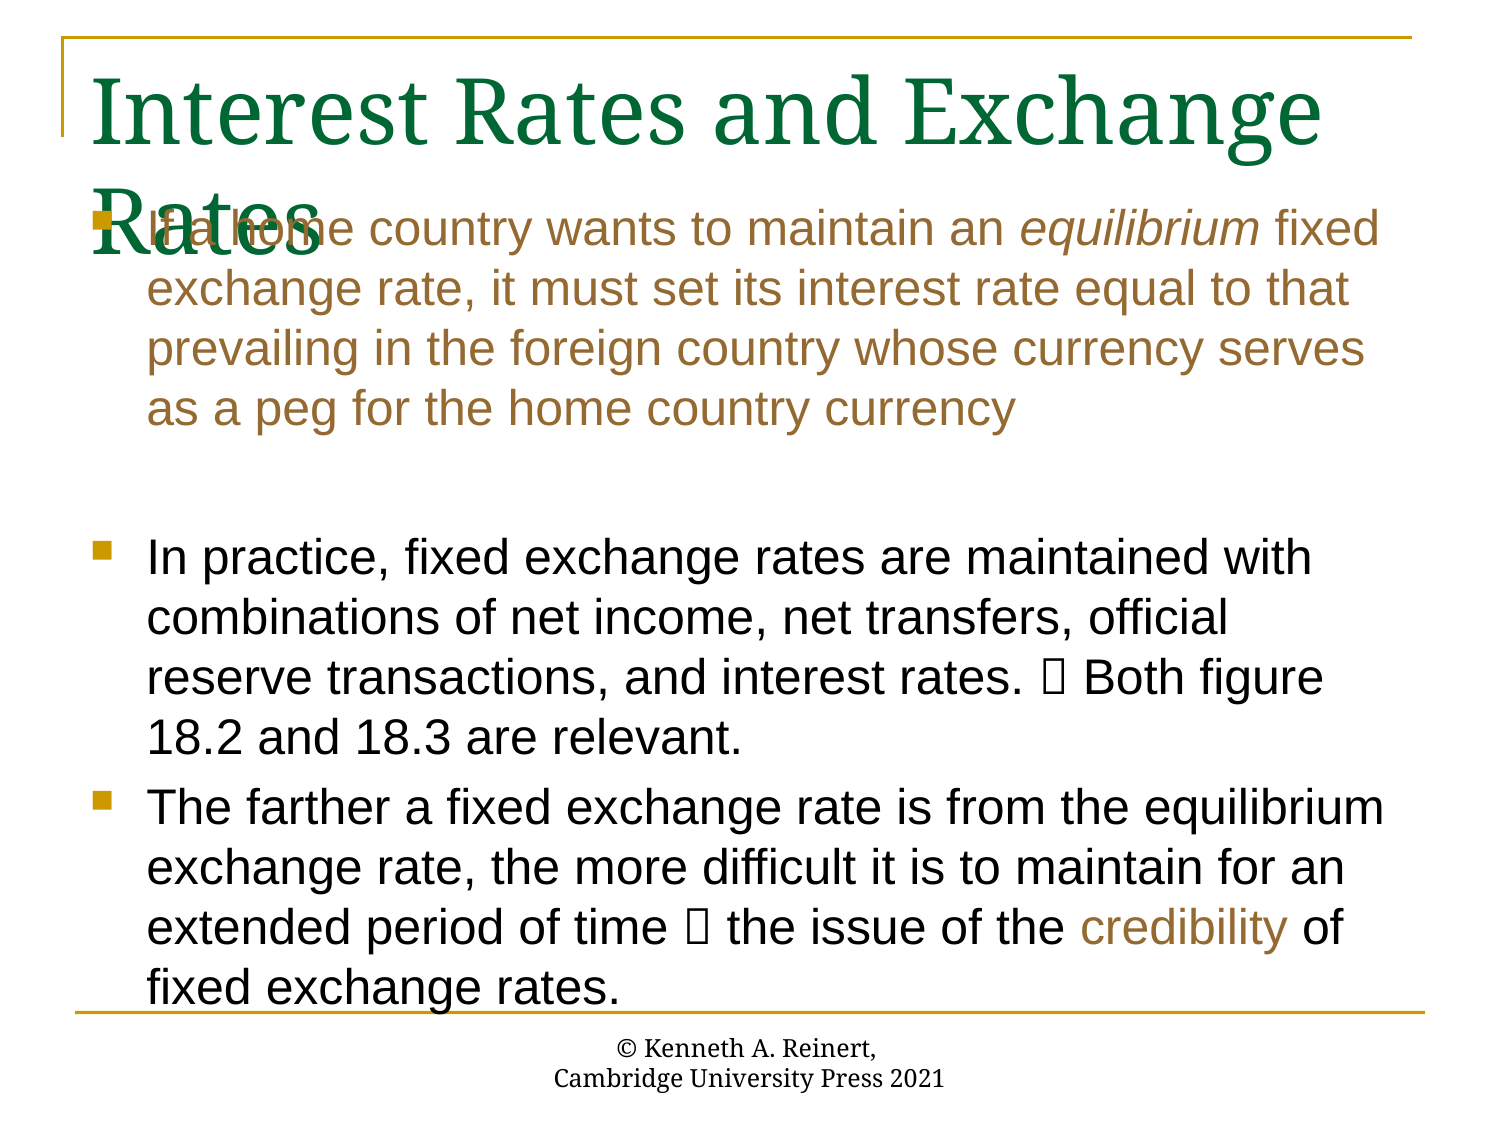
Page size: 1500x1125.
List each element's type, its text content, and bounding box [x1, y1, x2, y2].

title Interest Rates and Exchange Rates [74, 45, 1426, 187]
footer © Kenneth A. Reinert, Cambridge University Press 2021 [512, 1024, 988, 1101]
list If a home country wants to maintain an equilibrium fixed exchange rate, it must set its interest rate equal to that prevailing in the foreign country whose currency serves as a peg for the home country currency In practice, fixed exchange rates are maintained with combinations of net income, net transfers, official reserve transactions, and interest rates.  Both figure 18.2 and 18.3 are relevant. The farther a fixed exchange rate is from the equilibrium exchange rate, the more difficult it is to maintain for an extended period of time  the issue of the credibility of fixed exchange rates. [74, 187, 1426, 1006]
